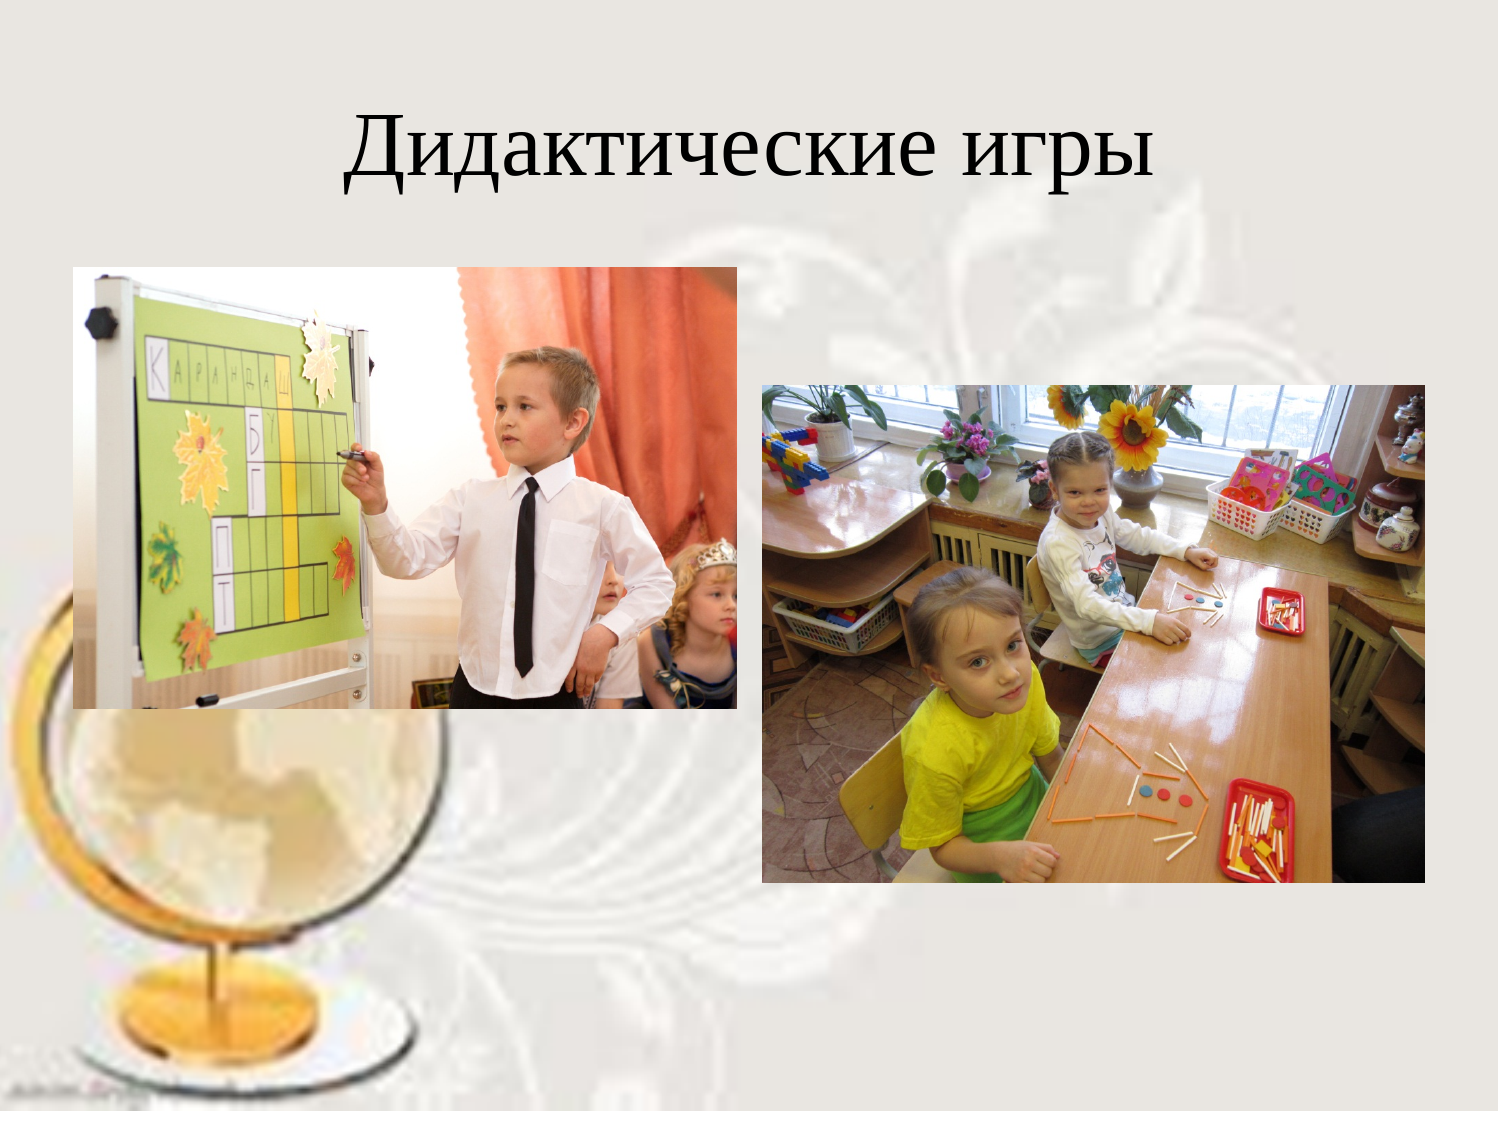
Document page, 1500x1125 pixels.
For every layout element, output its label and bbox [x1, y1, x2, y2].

list [73, 266, 737, 709]
list [762, 384, 1426, 883]
picture [0, 0, 1499, 1111]
